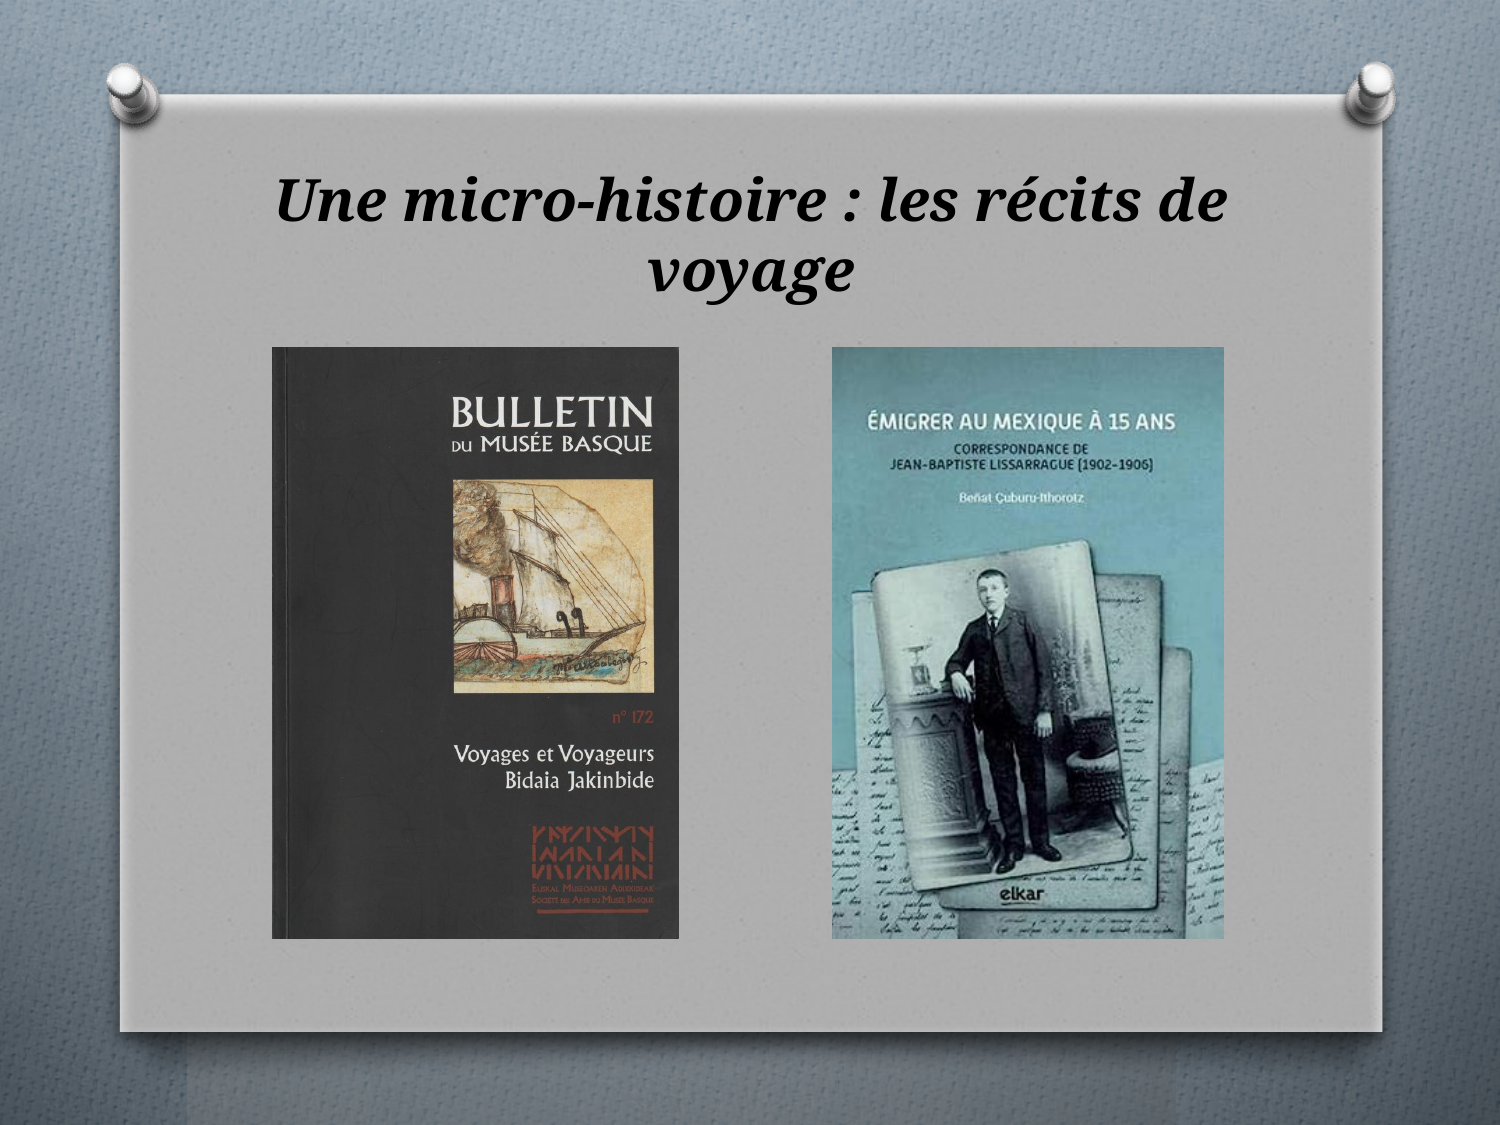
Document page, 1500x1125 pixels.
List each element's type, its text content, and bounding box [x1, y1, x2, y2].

picture [75, 29, 198, 153]
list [831, 347, 1224, 940]
picture [1317, 35, 1439, 156]
title Une micro-histoire : les récits de voyage [179, 134, 1323, 332]
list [272, 347, 679, 940]
